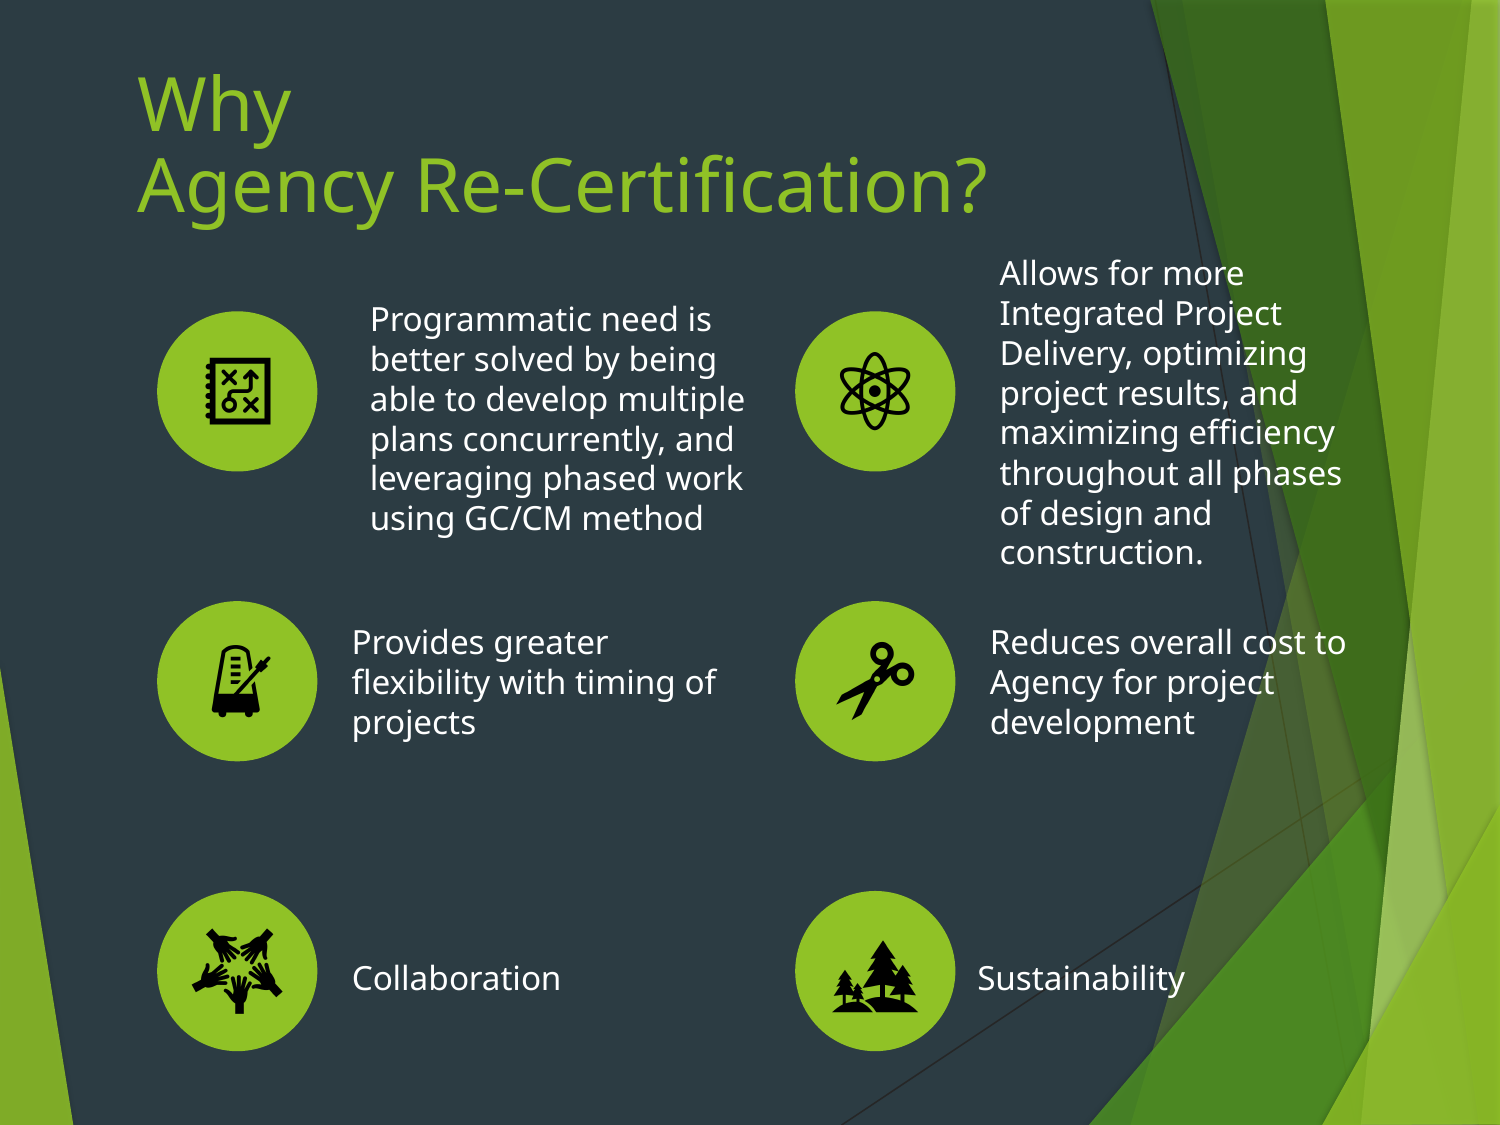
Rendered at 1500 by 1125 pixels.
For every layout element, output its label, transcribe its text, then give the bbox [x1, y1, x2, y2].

title Why Agency Re-Certification? [122, 59, 1378, 240]
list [86, 299, 1438, 1063]
